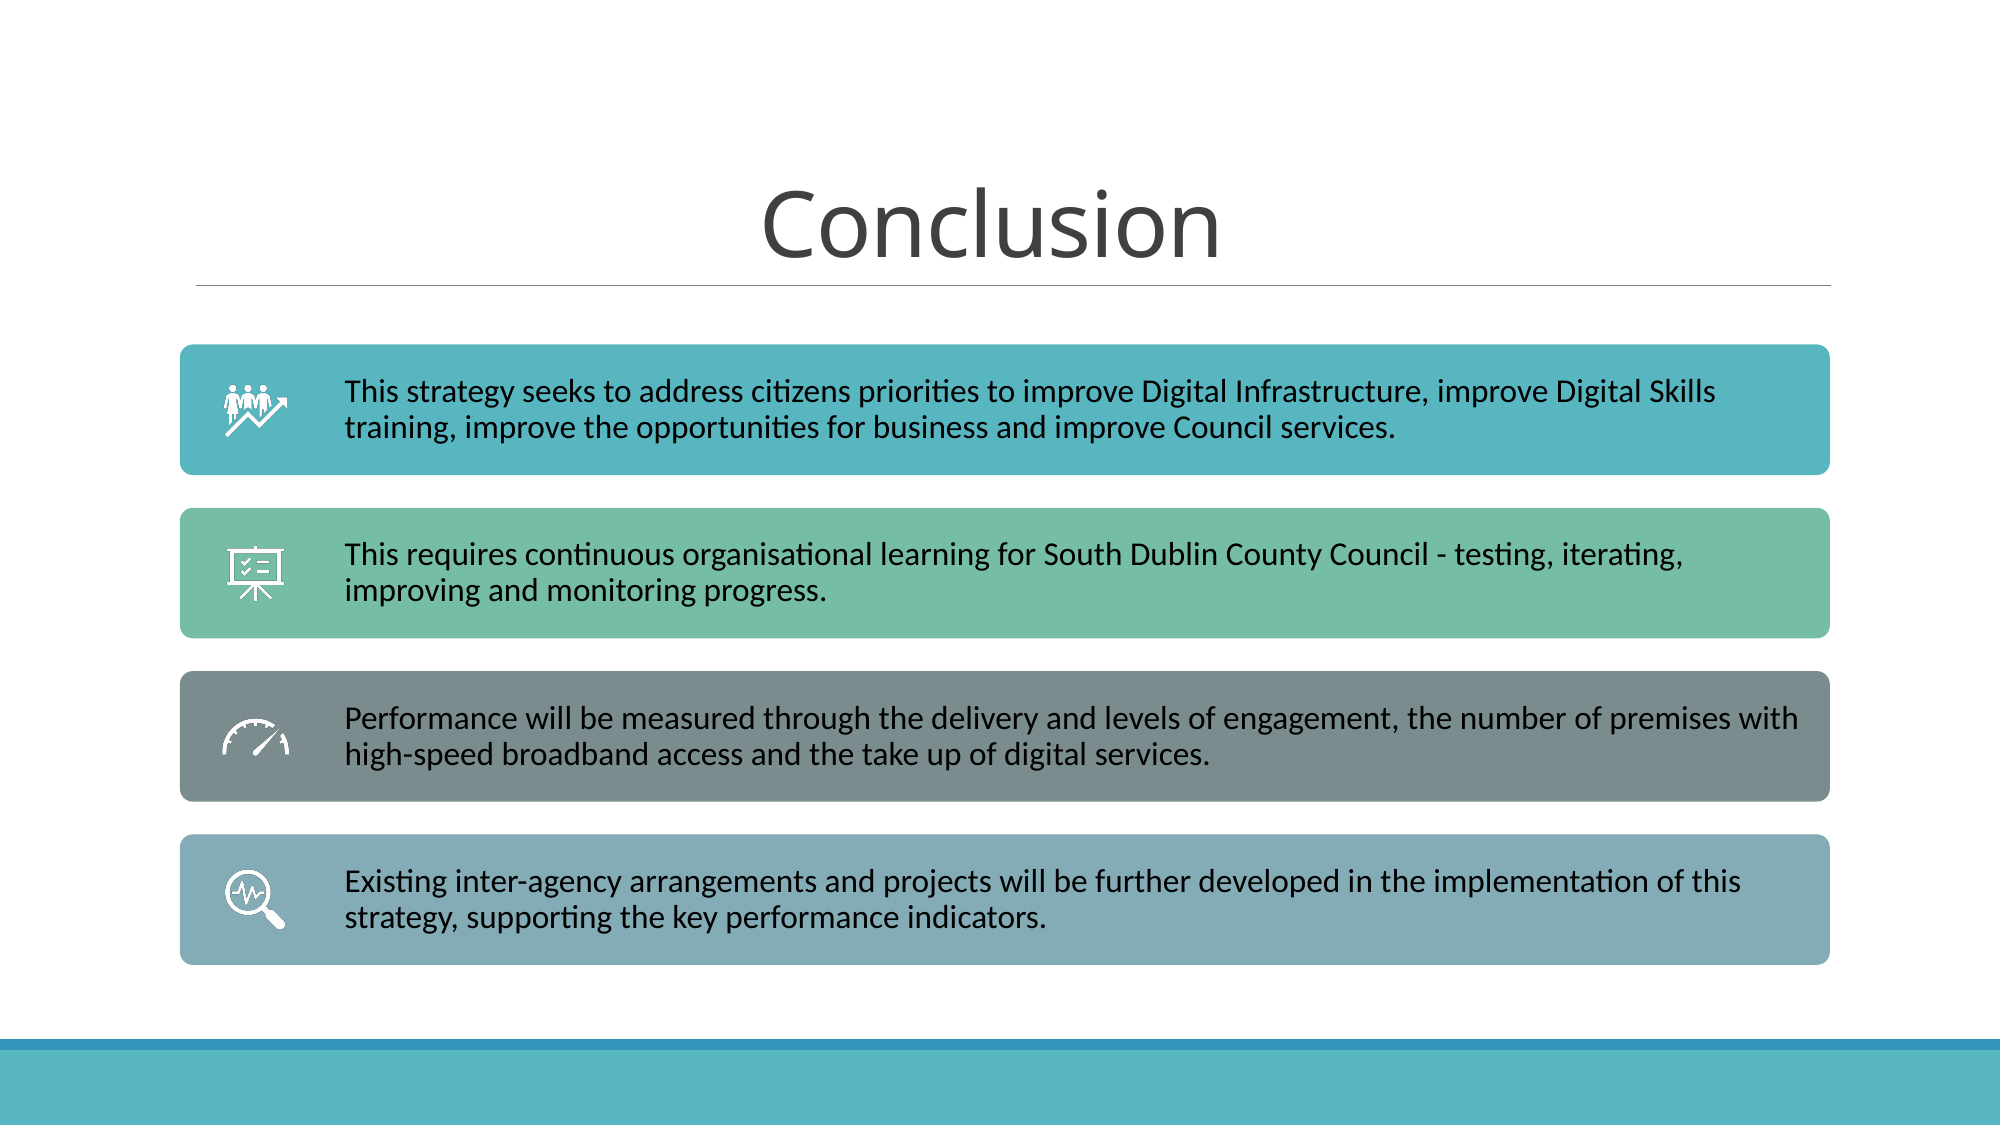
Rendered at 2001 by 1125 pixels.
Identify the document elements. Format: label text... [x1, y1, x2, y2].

title Conclusion [180, 47, 1830, 285]
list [179, 343, 1831, 966]
